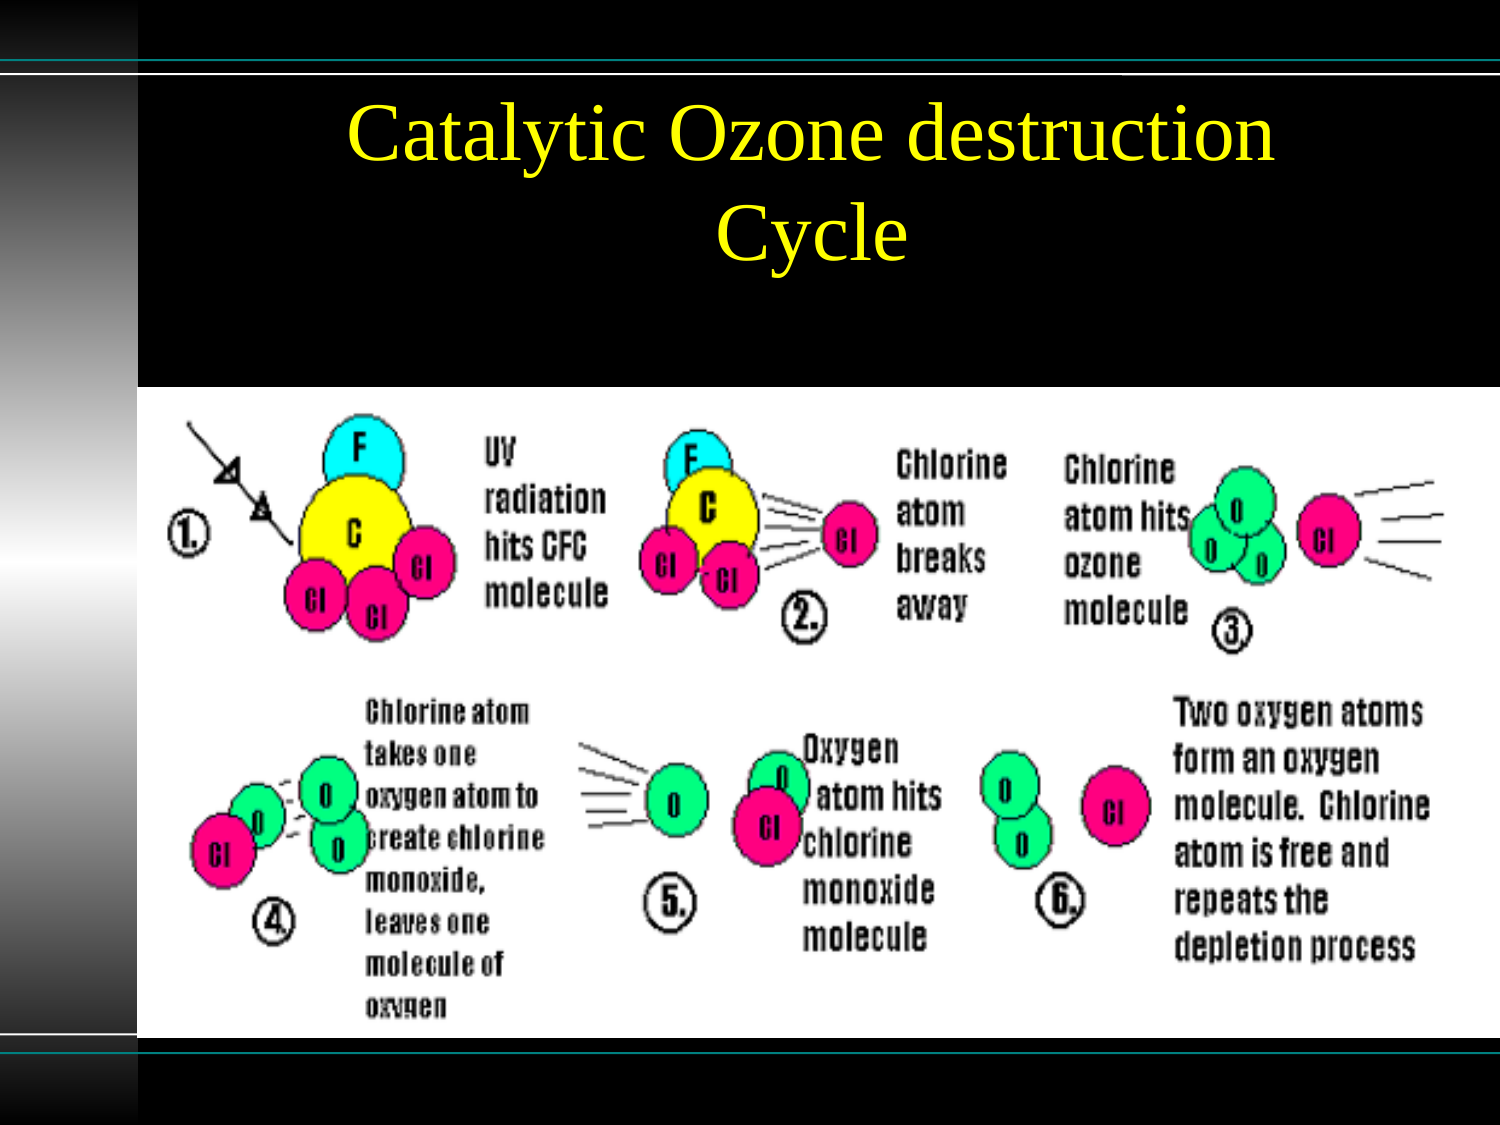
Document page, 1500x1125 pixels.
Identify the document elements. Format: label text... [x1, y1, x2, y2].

picture [137, 387, 1500, 1038]
text_box Catalytic Ozone destruction Cycle [125, 69, 1500, 385]
